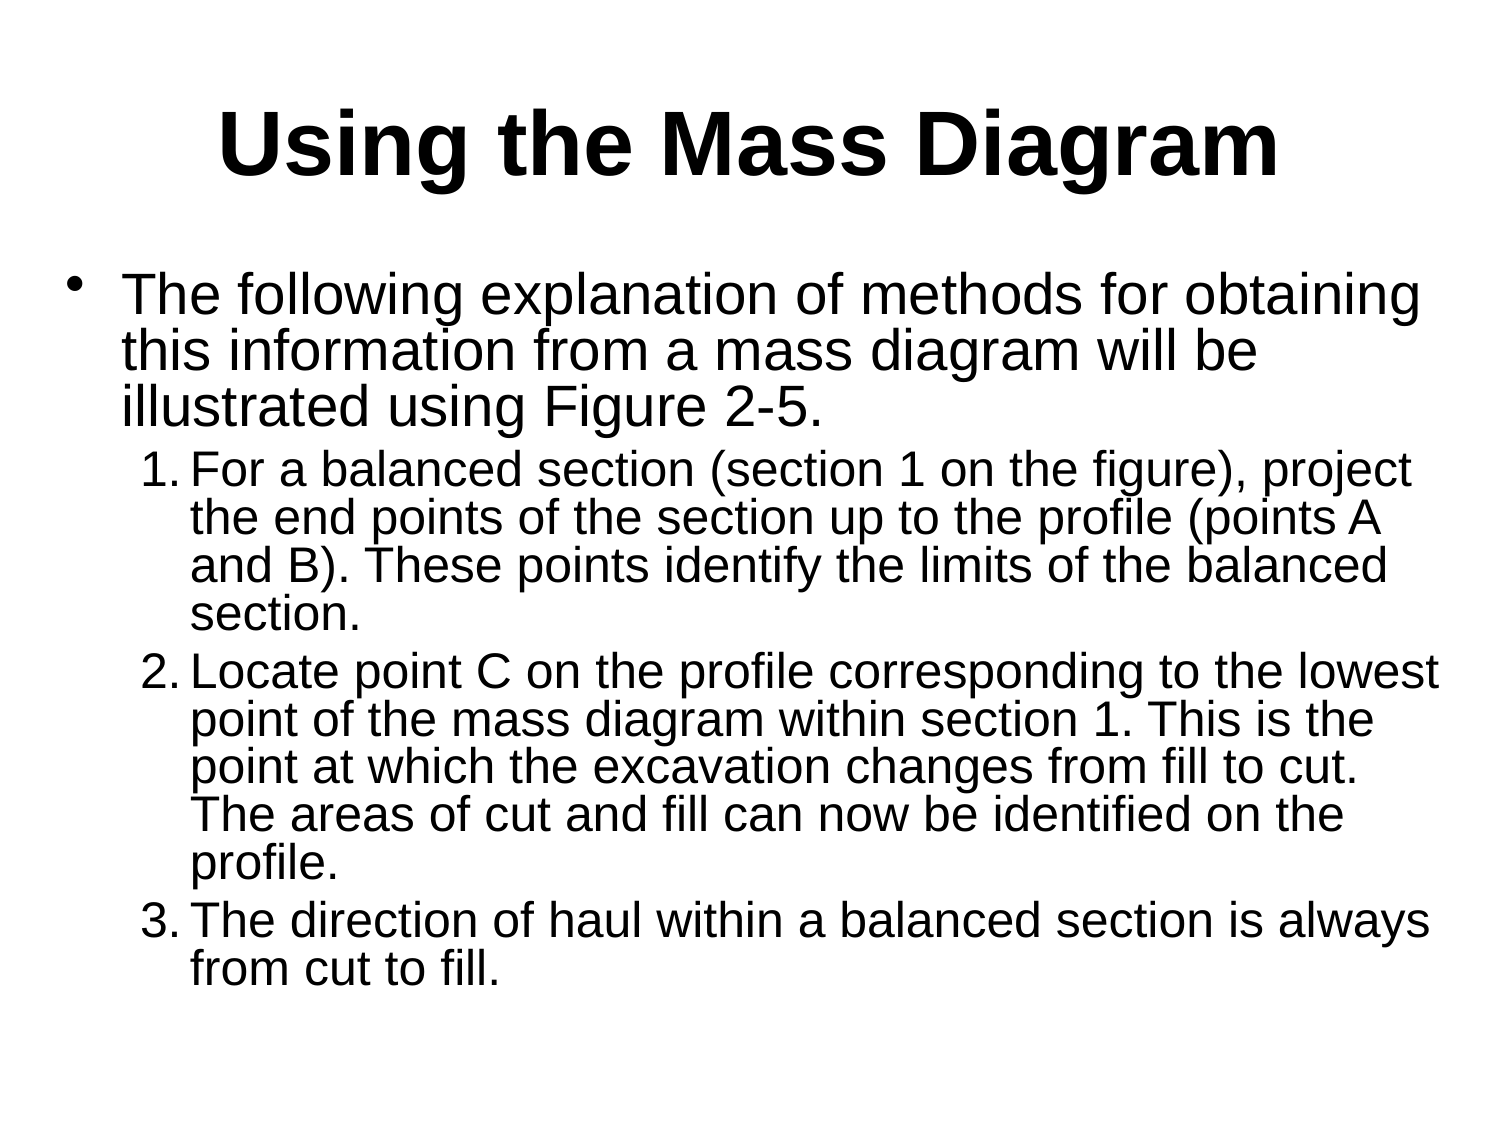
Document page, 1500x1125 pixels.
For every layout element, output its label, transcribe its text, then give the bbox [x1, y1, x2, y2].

title Using the Mass Diagram [74, 44, 1426, 233]
list The following explanation of methods for obtaining this information from a mass diagram will be illustrated using Figure 2-5. For a balanced section (section 1 on the figure), project the end points of the section up to the profile (points A and B). These points identify the limits of the balanced section. Locate point C on the profile corresponding to the lowest point of the mass diagram within section 1. This is the point at which the excavation changes from fill to cut. The areas of cut and fill can now be identified on the profile. The direction of haul within a balanced section is always from cut to fill. [49, 262, 1463, 1076]
